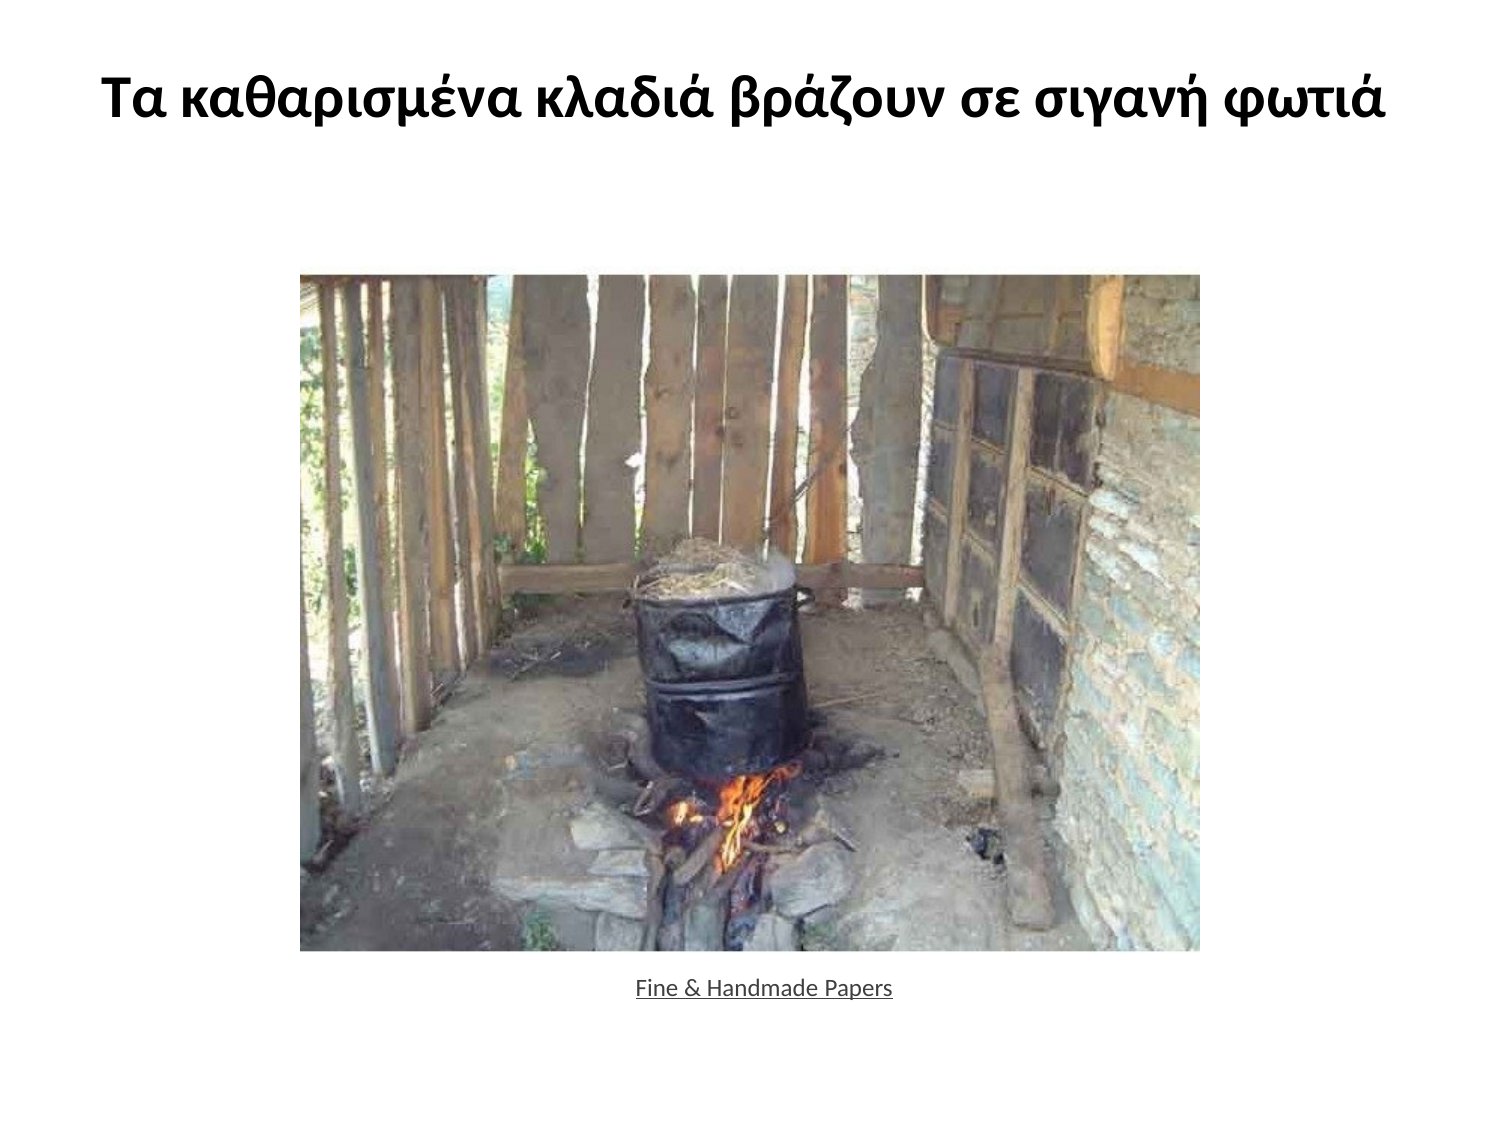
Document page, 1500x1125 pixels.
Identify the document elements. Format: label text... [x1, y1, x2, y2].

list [300, 266, 1200, 953]
title Τα καθαρισμένα κλαδιά βράζουν σε σιγανή φωτιά [76, 19, 1427, 169]
text_box Fine & Handmade Papers [620, 963, 908, 1009]
